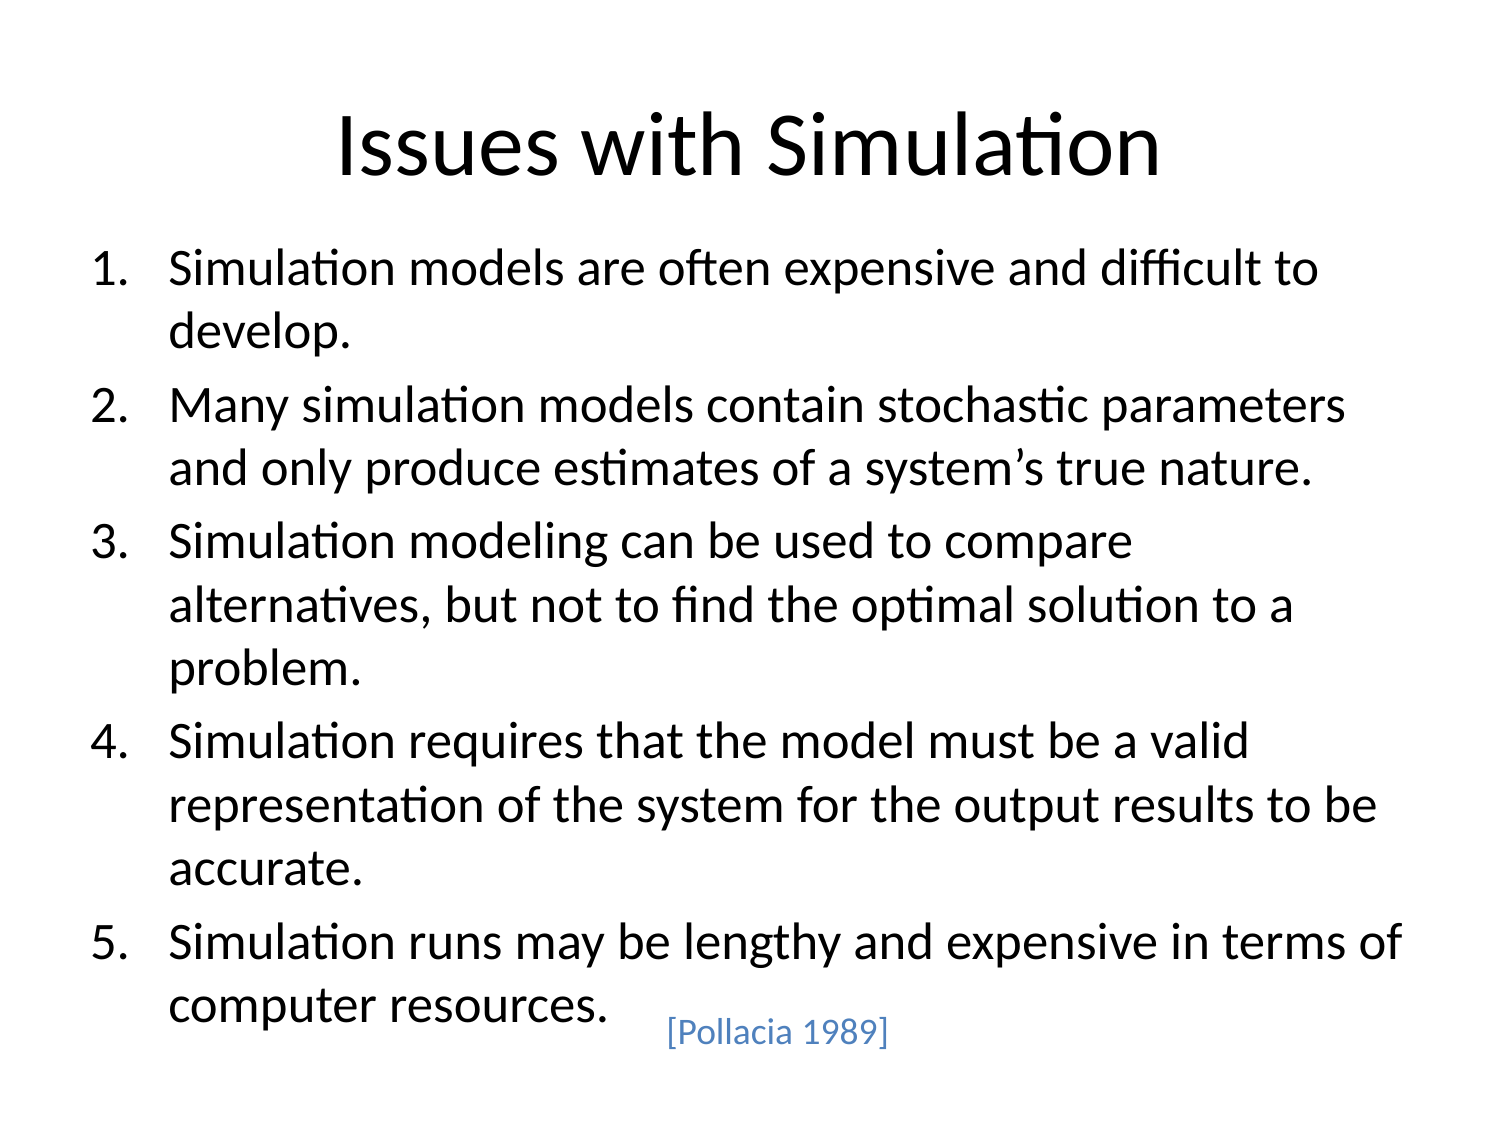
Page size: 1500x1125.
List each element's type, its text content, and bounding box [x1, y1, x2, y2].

title Issues with Simulation [75, 45, 1425, 224]
text_box [Pollacia 1989] [651, 999, 905, 1060]
list Simulation models are often expensive and difficult to develop. Many simulation models contain stochastic parameters and only produce estimates of a system’s true nature. Simulation modeling can be used to compare alternatives, but not to find the optimal solution to a problem. Simulation requires that the model must be a valid representation of the system for the output results to be accurate. Simulation runs may be lengthy and expensive in terms of computer resources. [75, 224, 1425, 1050]
